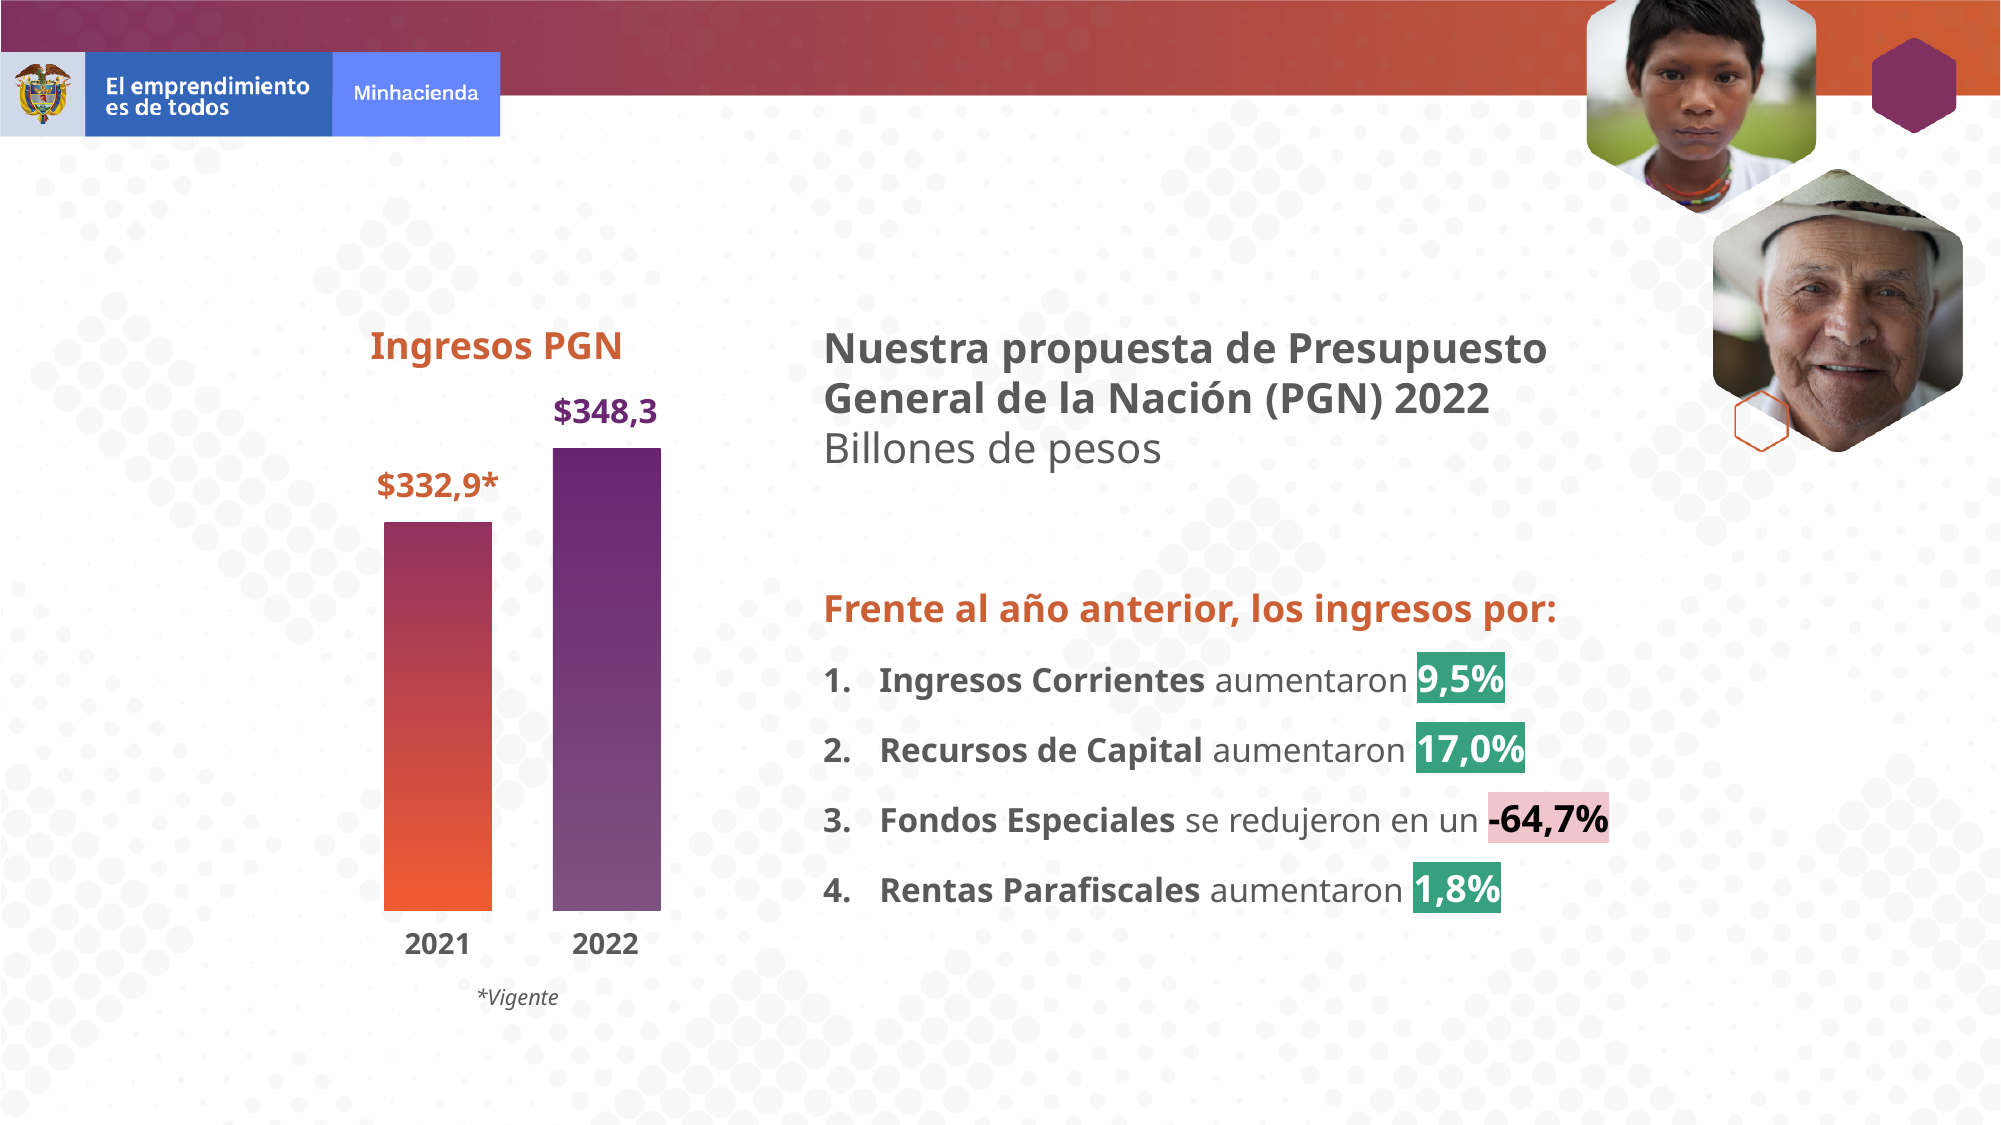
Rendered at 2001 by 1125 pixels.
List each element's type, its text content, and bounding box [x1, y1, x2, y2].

text_box Ingresos PGN [355, 314, 639, 375]
text_box 2021 [389, 918, 487, 1003]
text_box $332,9* [360, 456, 516, 512]
text_box 2022 [557, 918, 654, 1003]
text_box [383, 522, 493, 912]
text_box [552, 448, 662, 912]
text_box Nuestra propuesta de Presupuesto General de la Nación (PGN) 2022 Billones de pesos [808, 314, 1571, 480]
text_box Frente al año anterior, los ingresos por: Ingresos Corrientes aumentaron 9,5% Recursos de Capital aumentaron 17,0% Fondos Especiales se redujeron en un -64,7% Rentas Parafiscales aumentaron 1,8% [808, 577, 1635, 918]
text_box *Vigente [460, 976, 574, 1018]
text_box $348,3 [513, 382, 698, 438]
picture [0, 0, 2001, 1125]
